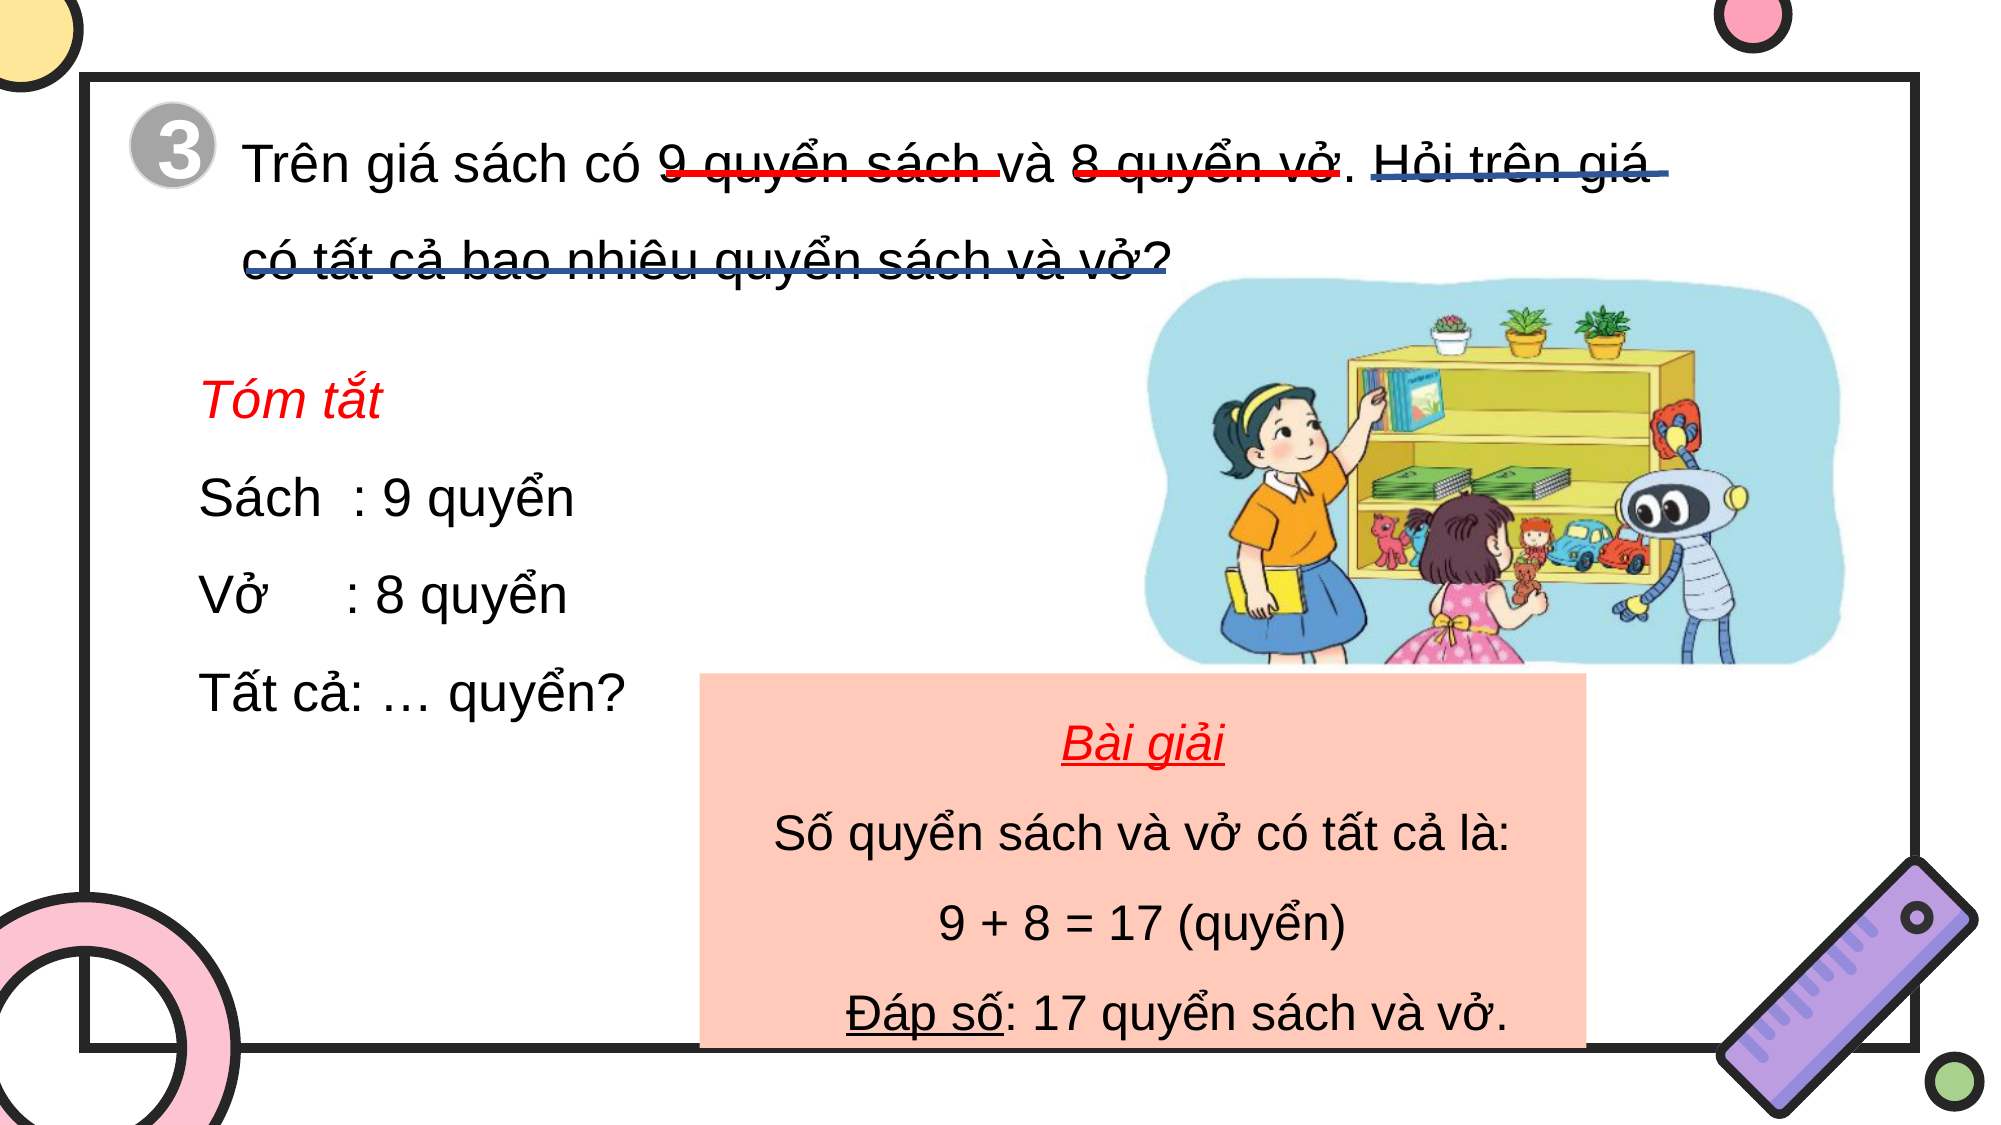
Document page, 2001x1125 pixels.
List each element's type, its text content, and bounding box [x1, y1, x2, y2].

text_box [1370, 173, 1669, 178]
picture [1142, 274, 1851, 672]
text_box Bài giải Số quyển sách và vở có tất cả là: 9 + 8 = 17 (quyển) Đáp số: 17 quyển sách và vở. [699, 673, 1587, 1048]
picture [1711, 851, 1984, 1124]
text_box Trên giá sách có 9 quyển sách và 8 quyển vở. Hỏi trên giá có tất cả bao nhiêu quyển sách và vở? [226, 88, 1669, 298]
text_box Tóm tắt Sách : 9 quyển Vở : 8 quyển Tất cả: … quyển? [184, 324, 888, 730]
text_box 3 [128, 101, 217, 190]
